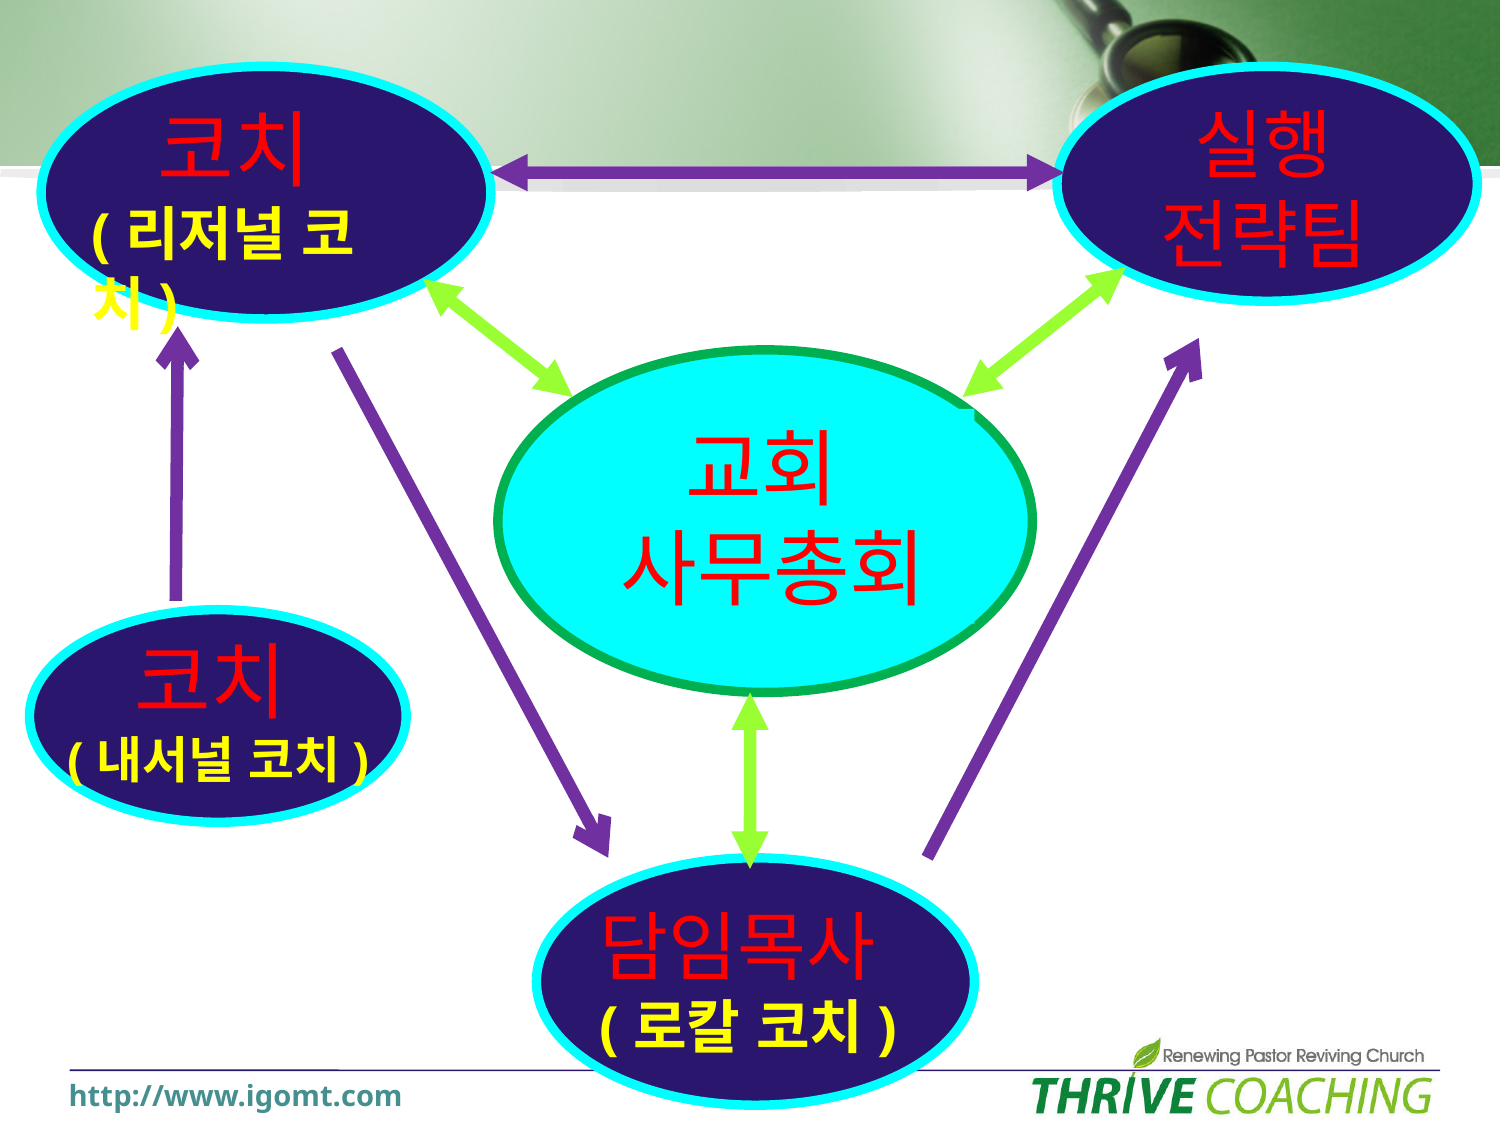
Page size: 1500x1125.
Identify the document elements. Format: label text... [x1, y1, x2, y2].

text_box [743, 692, 757, 869]
picture [1022, 1031, 1436, 1068]
text_box 교회 사무총회 [613, 408, 921, 624]
text_box http://www.igomt.com [53, 1069, 584, 1113]
text_box [291, 802, 331, 815]
text_box [133, 609, 303, 621]
text_box [455, 124, 491, 262]
picture [0, 0, 1500, 166]
text_box [613, 624, 921, 693]
picture [1021, 1072, 1440, 1125]
text_box 코치 (내서널 코치) [53, 621, 331, 797]
text_box [1424, 105, 1478, 262]
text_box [926, 337, 1200, 858]
text_box [951, 925, 975, 1038]
text_box 코치 (리저널 코치) [76, 90, 455, 345]
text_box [336, 349, 609, 858]
text_box [613, 349, 921, 408]
text_box [422, 278, 511, 348]
text_box [536, 904, 584, 1059]
text_box [1140, 66, 1394, 90]
text_box [29, 664, 53, 768]
text_box [134, 66, 397, 90]
text_box [1057, 109, 1104, 258]
text_box [95, 797, 331, 823]
text_box [41, 125, 76, 261]
text_box [1039, 267, 1126, 336]
text_box [490, 166, 1065, 179]
text_box 담임목사 (로칼 코치) [584, 822, 951, 1125]
text_box 실행 전략팀 [1104, 90, 1424, 355]
